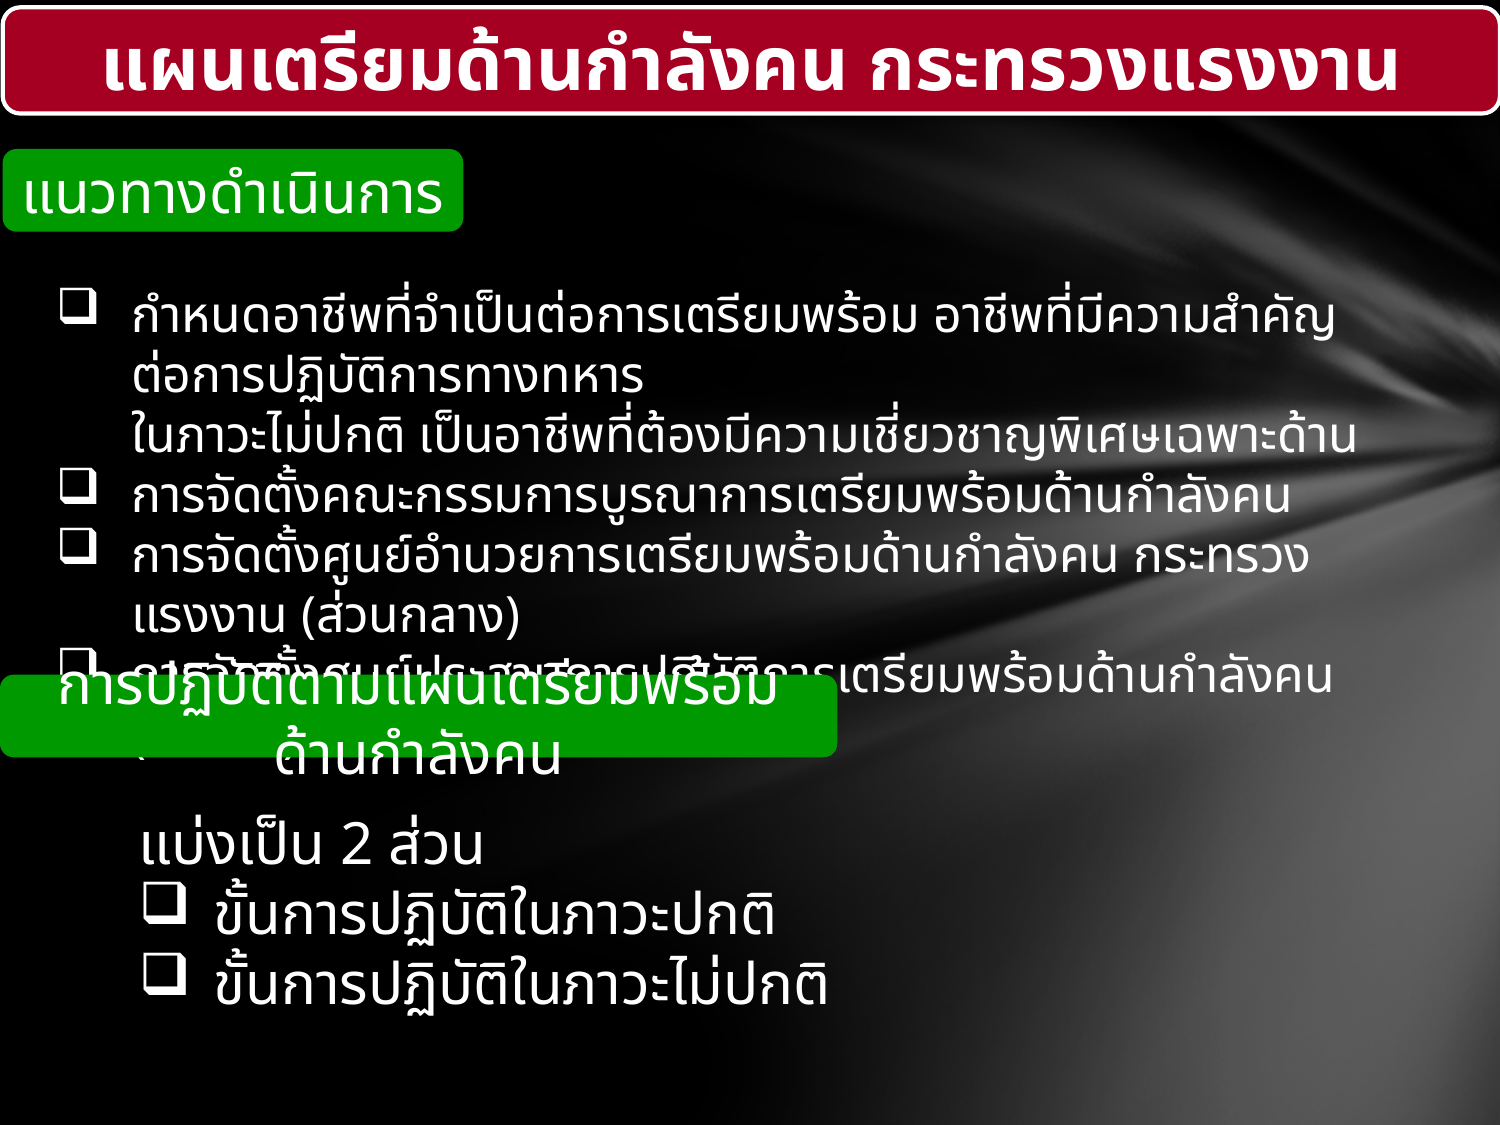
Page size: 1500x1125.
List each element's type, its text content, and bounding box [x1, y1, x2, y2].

picture [0, 0, 1500, 21]
text_box การปฏิบัติตามแผนเตรียมพร้อมด้านกำลังคน [0, 673, 839, 759]
text_box แผนเตรียมด้านกำลังคน กระทรวงแรงงาน [0, 5, 1500, 116]
text_box กำหนดอาชีพที่จำเป็นต่อการเตรียมพร้อม อาชีพที่มีความสำคัญต่อการปฏิบัติการทางทหาร ในภาวะไม่ปกติ เป็นอาชีพที่ต้องมีความเชี่ยวชาญพิเศษเฉพาะด้าน การจัดตั้งคณะกรรมการบูรณาการเตรียมพร้อมด้านกำลังคน การจัดตั้งศูนย์อำนวยการเตรียมพร้อมด้านกำลังคน กระทรวงแรงงาน (ส่วนกลาง) การจัดตั้งศูนย์ประสานการปฏิบัติการเตรียมพร้อมด้านกำลังคน (จังหวัด) [41, 275, 1412, 830]
text_box แนวทางดำเนินการ [1, 147, 465, 234]
picture [0, 100, 1500, 1125]
text_box แบ่งเป็น 2 ส่วน ขั้นการปฏิบัติในภาวะปกติ ขั้นการปฏิบัติในภาวะไม่ปกติ [123, 798, 928, 1024]
